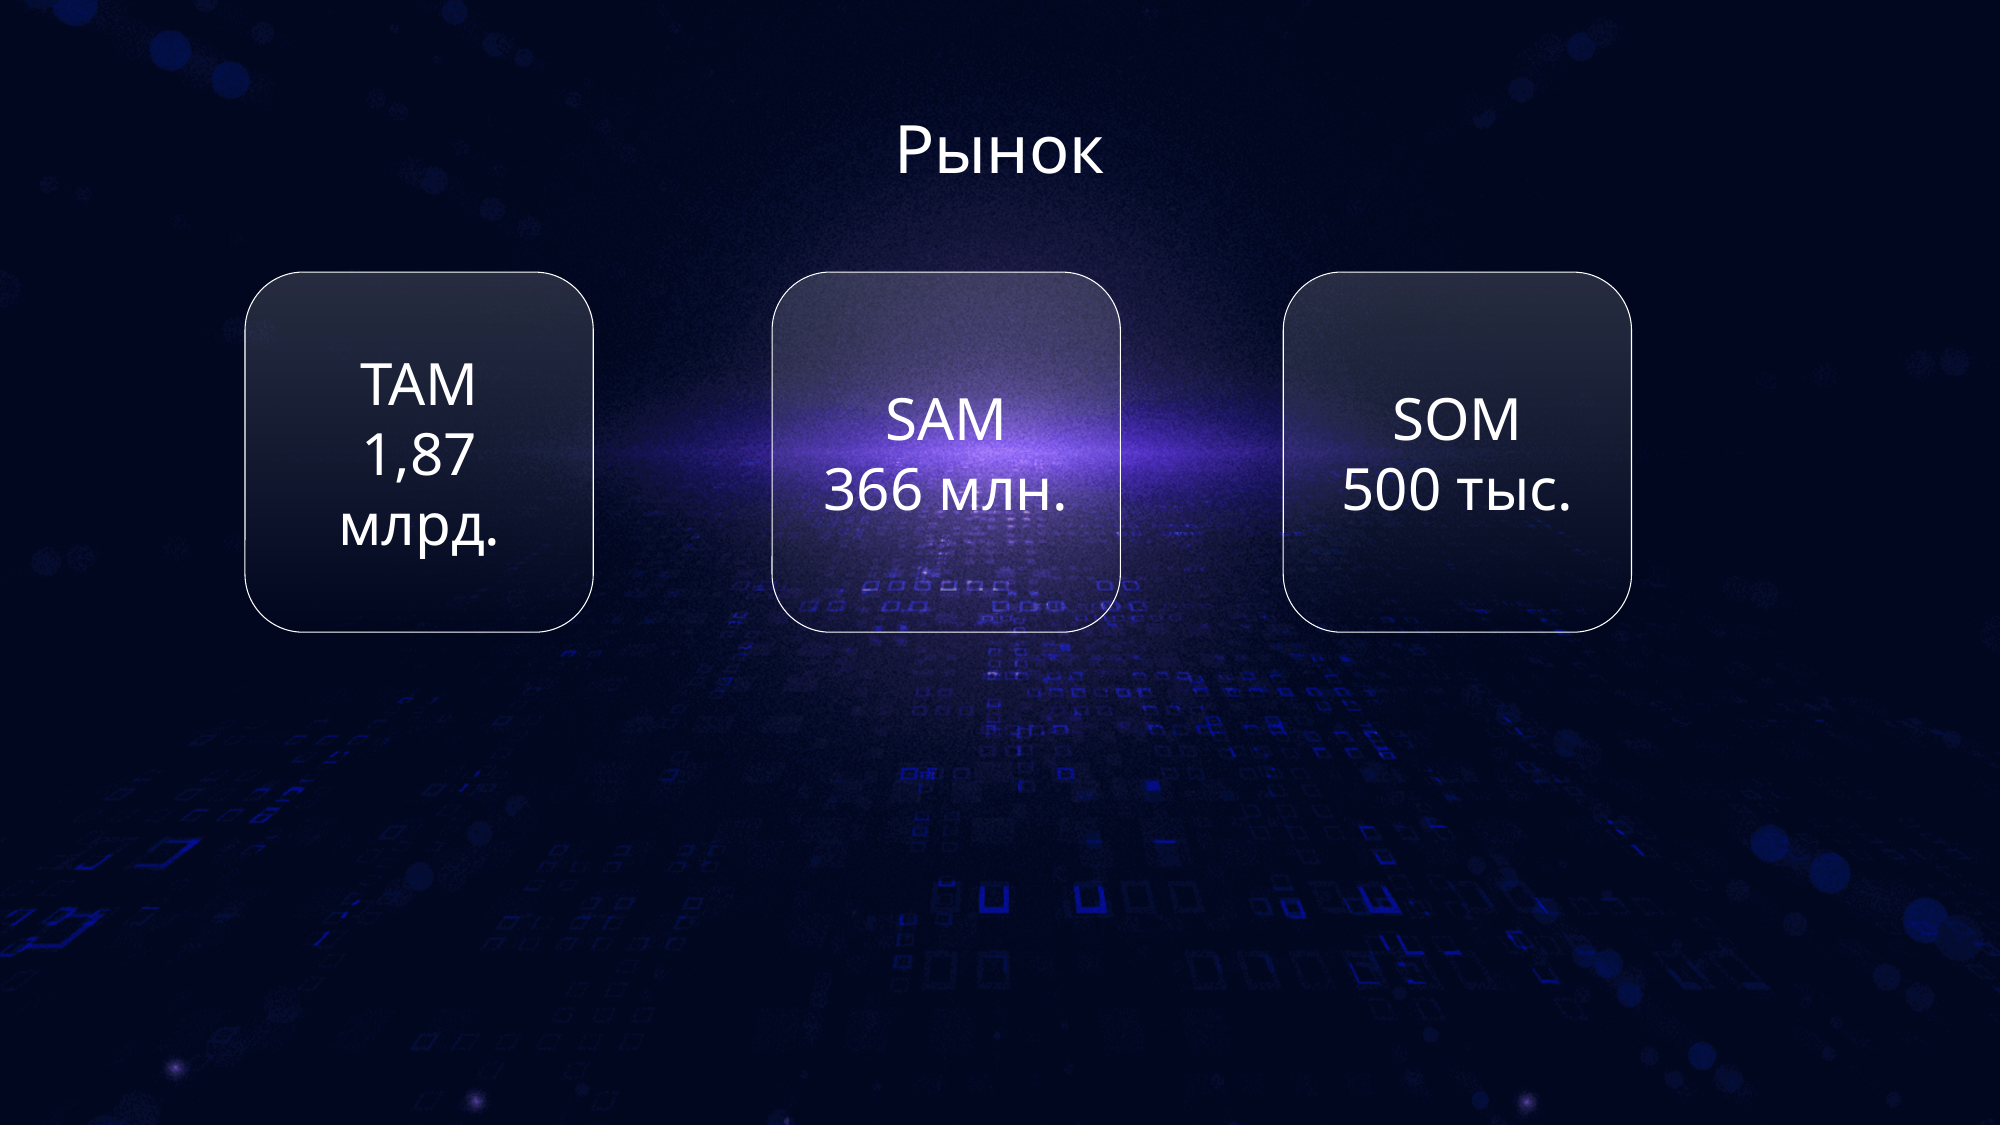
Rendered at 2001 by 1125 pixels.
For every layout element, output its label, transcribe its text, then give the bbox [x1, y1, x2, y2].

text_box SOM 500 тыс. [1282, 271, 1633, 634]
picture [0, 0, 2000, 1125]
text_box SAM 366 млн. [770, 271, 1122, 634]
text_box TAM 1,87 млрд. [243, 271, 595, 634]
text_box Рынок [318, 99, 1682, 194]
